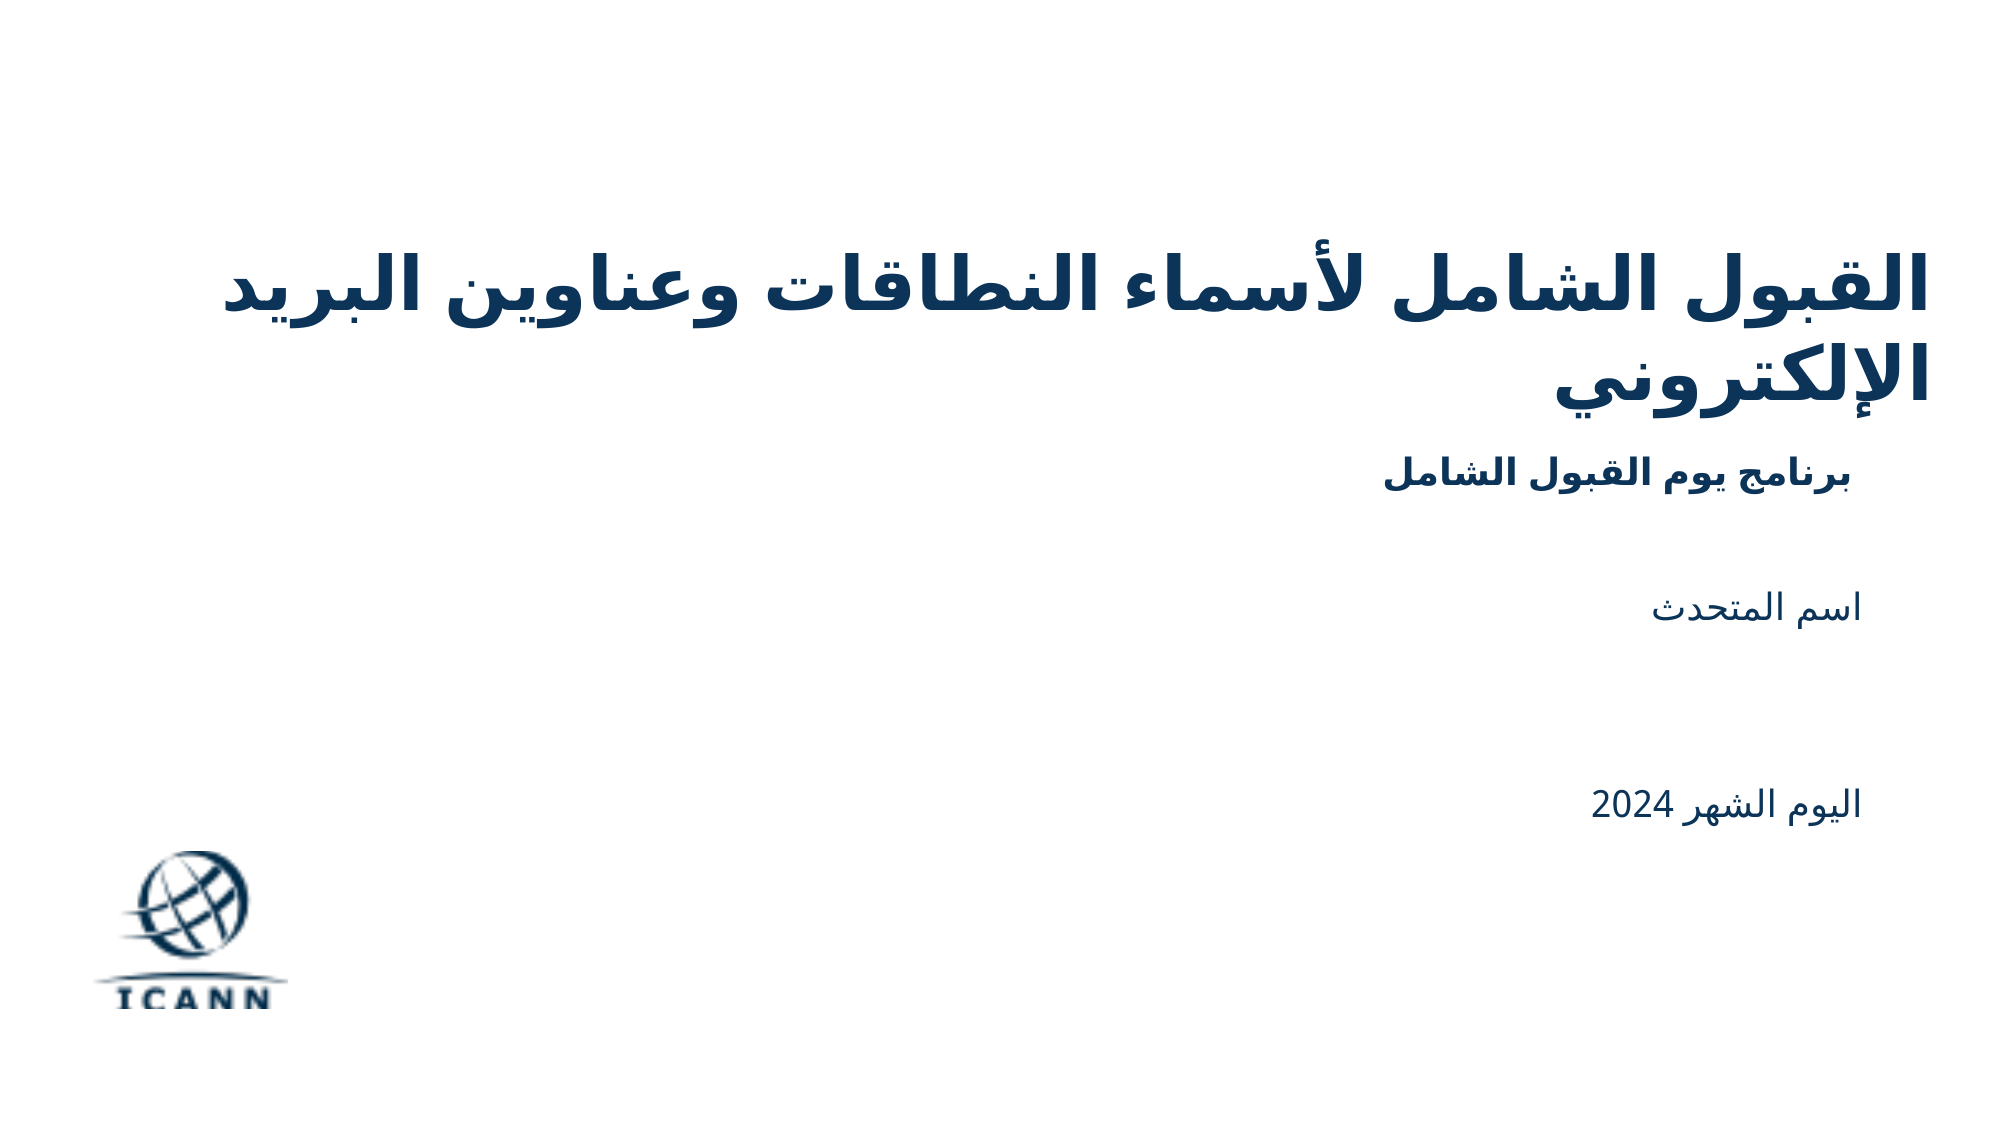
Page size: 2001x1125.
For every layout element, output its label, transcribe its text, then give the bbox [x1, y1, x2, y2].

list اليوم الشهر 2024 [93, 780, 1863, 847]
list اسم المتحدث [93, 582, 1863, 701]
title القبول الشامل لأسماء النطاقات وعناوين البريد الإلكتروني [90, 0, 1934, 416]
list برنامج يوم القبول الشامل [89, 402, 1863, 521]
